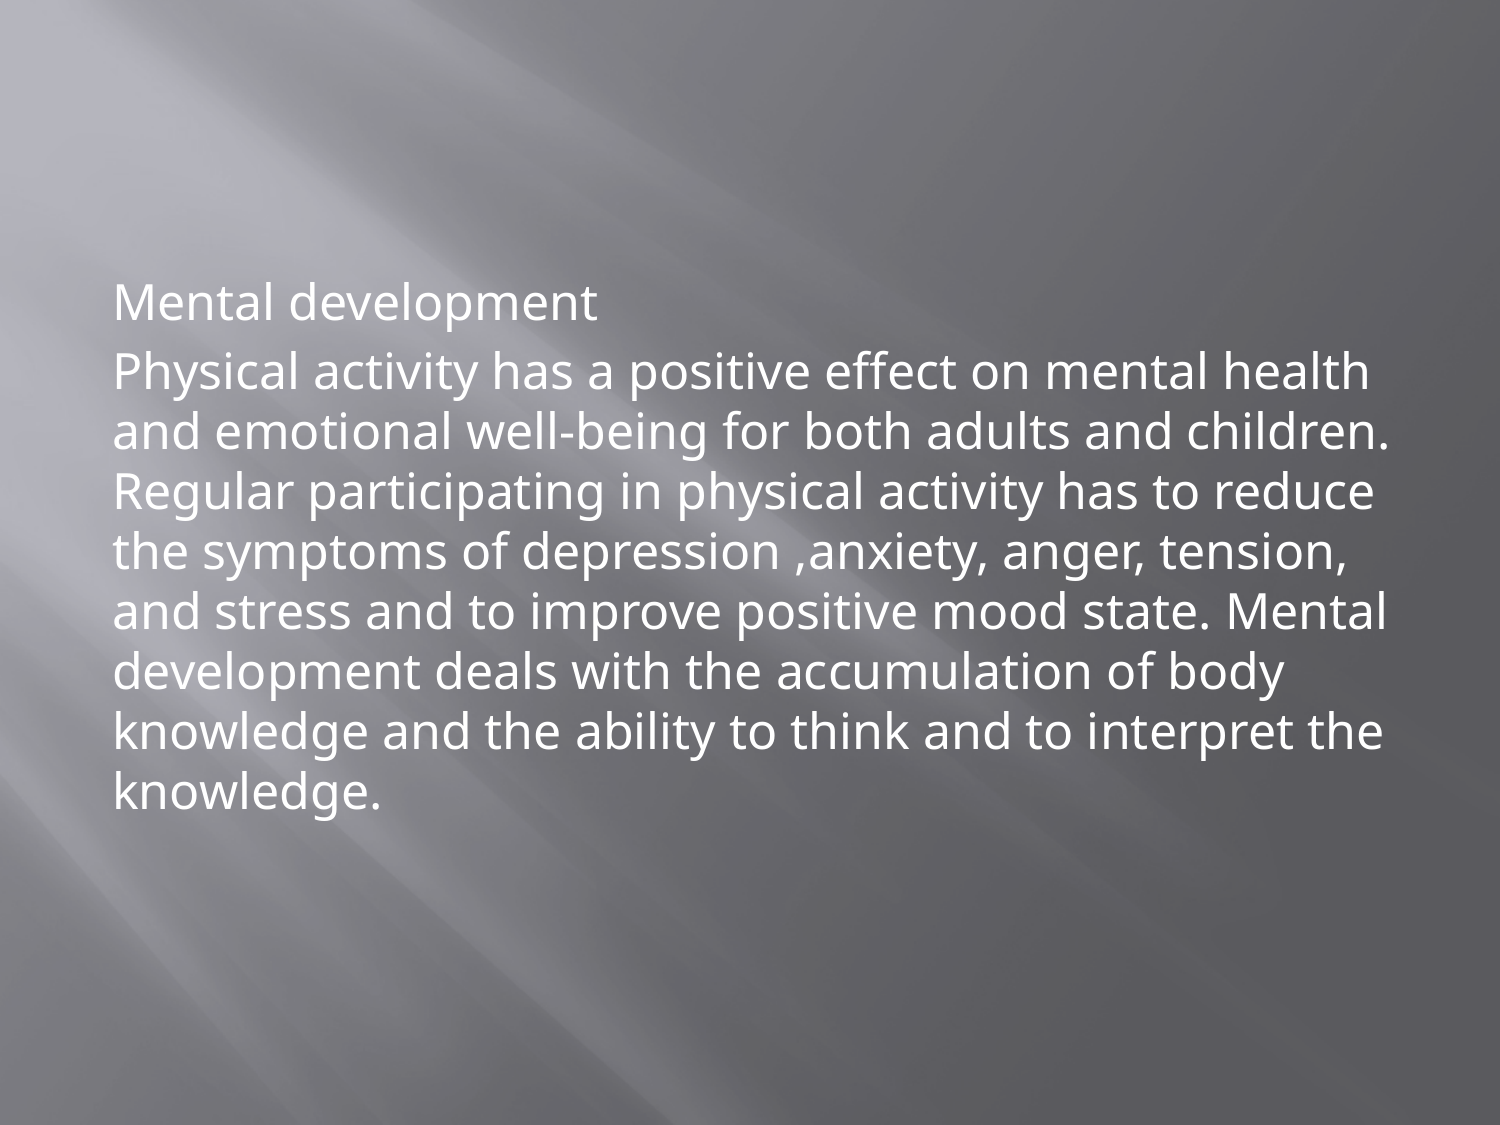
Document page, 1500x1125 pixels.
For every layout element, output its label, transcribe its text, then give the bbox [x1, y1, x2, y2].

list Mental development Physical activity has a positive effect on mental health and emotional well-being for both adults and children. Regular participating in physical activity has to reduce the symptoms of depression ,anxiety, anger, tension, and stress and to improve positive mood state. Mental development deals with the accumulation of body knowledge and the ability to think and to interpret the knowledge. [75, 262, 1425, 1035]
